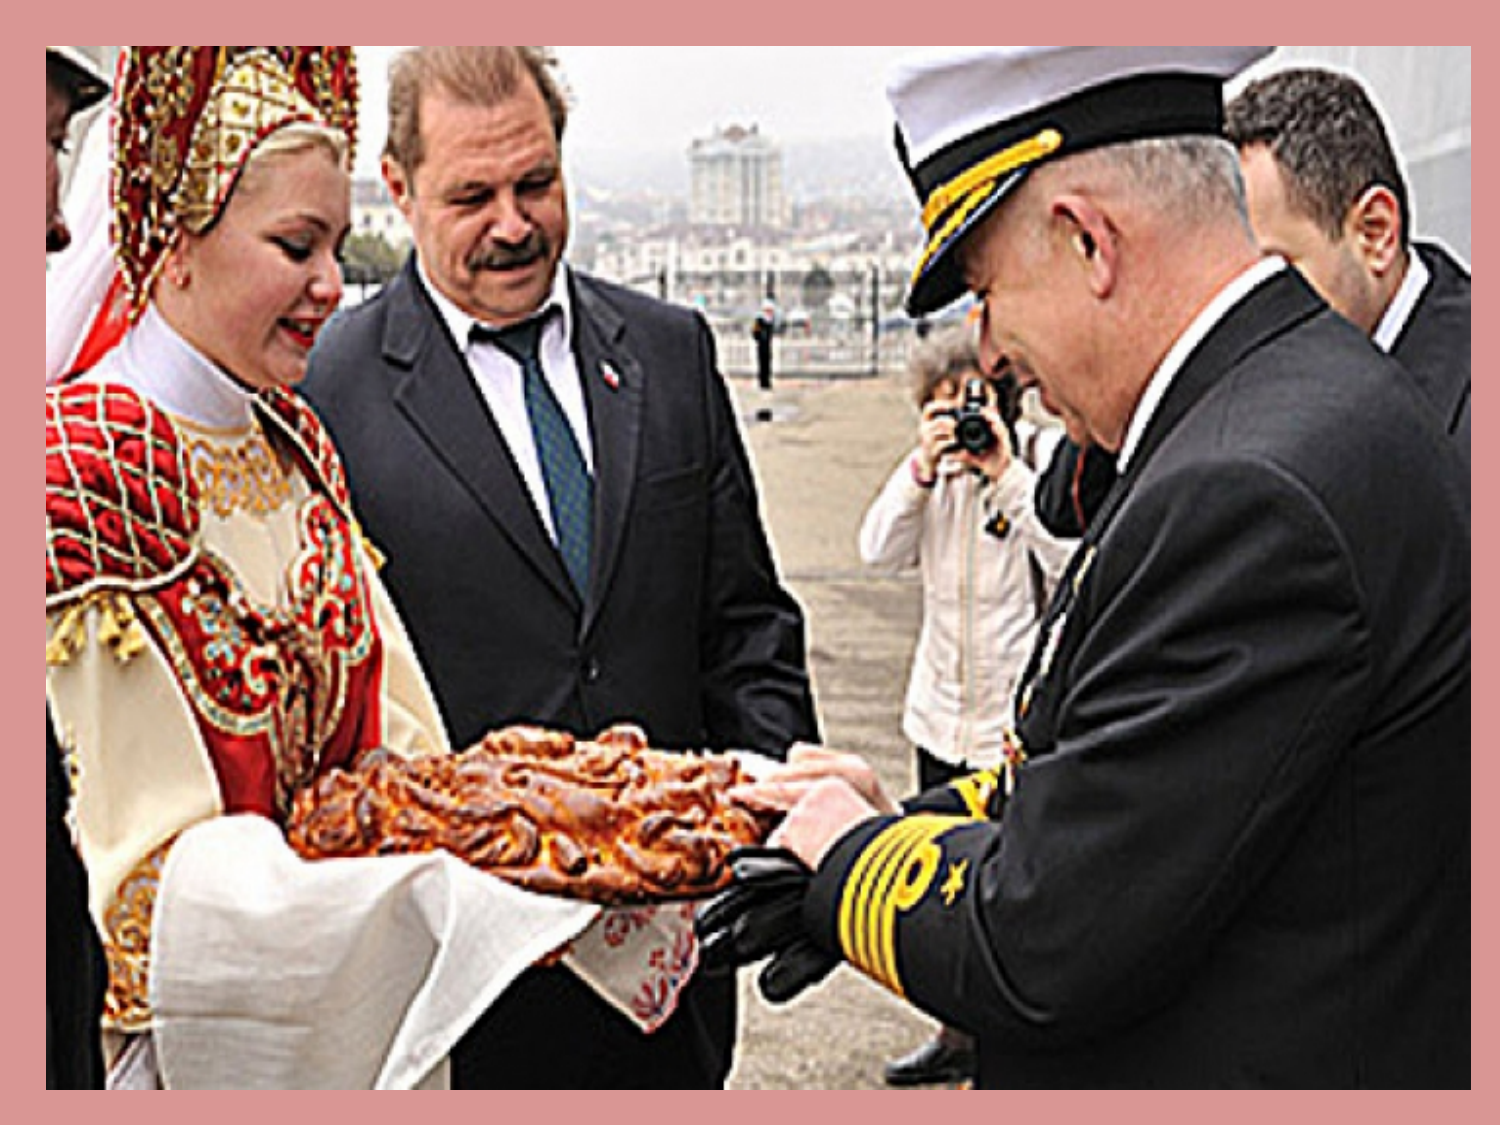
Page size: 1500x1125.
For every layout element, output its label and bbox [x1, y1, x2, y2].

picture [46, 46, 1471, 1091]
